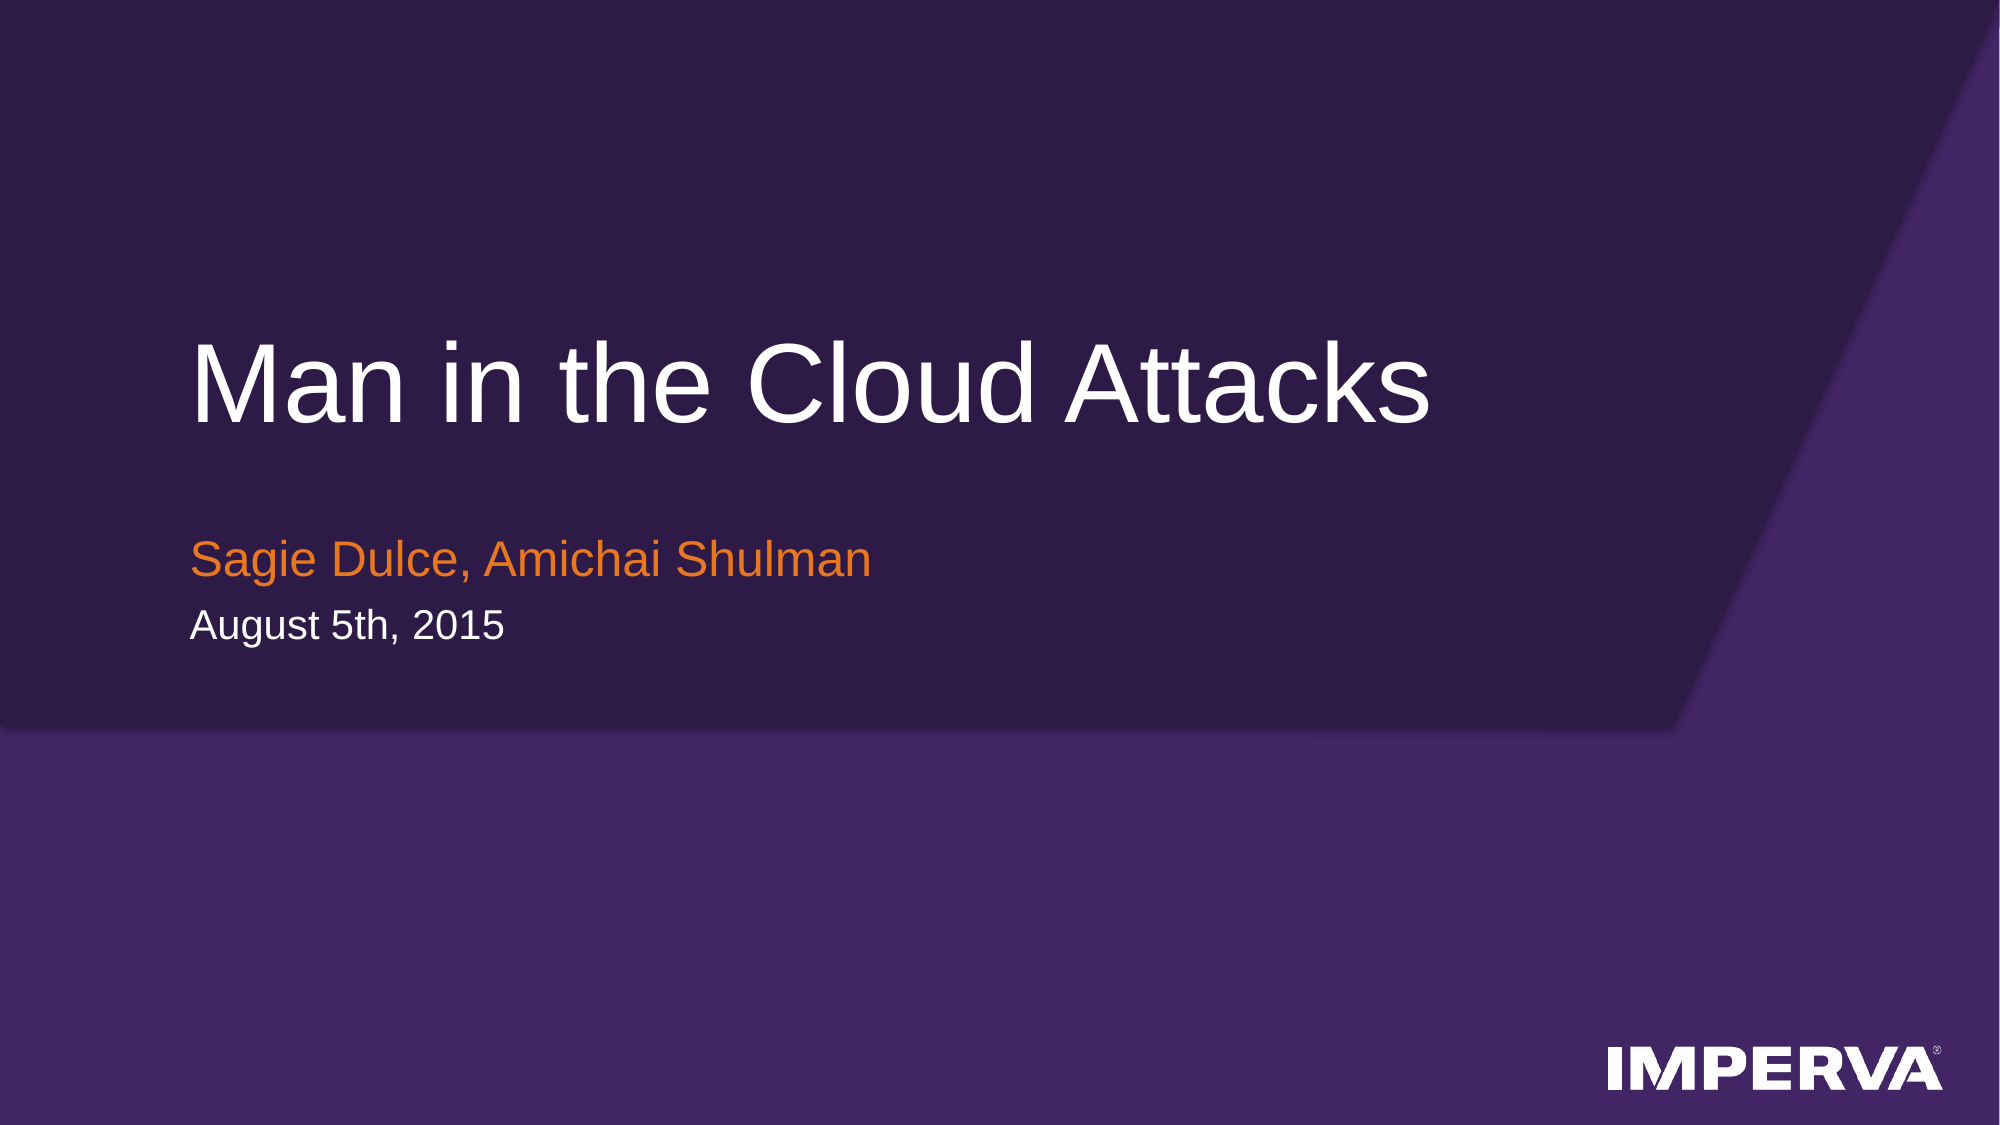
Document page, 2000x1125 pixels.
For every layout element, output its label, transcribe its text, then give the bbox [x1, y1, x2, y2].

subtitle Sagie Dulce, Amichai Shulman [174, 518, 1875, 607]
list August 5th, 2015 [174, 590, 1188, 666]
title Man in the Cloud Attacks [174, 256, 1875, 498]
